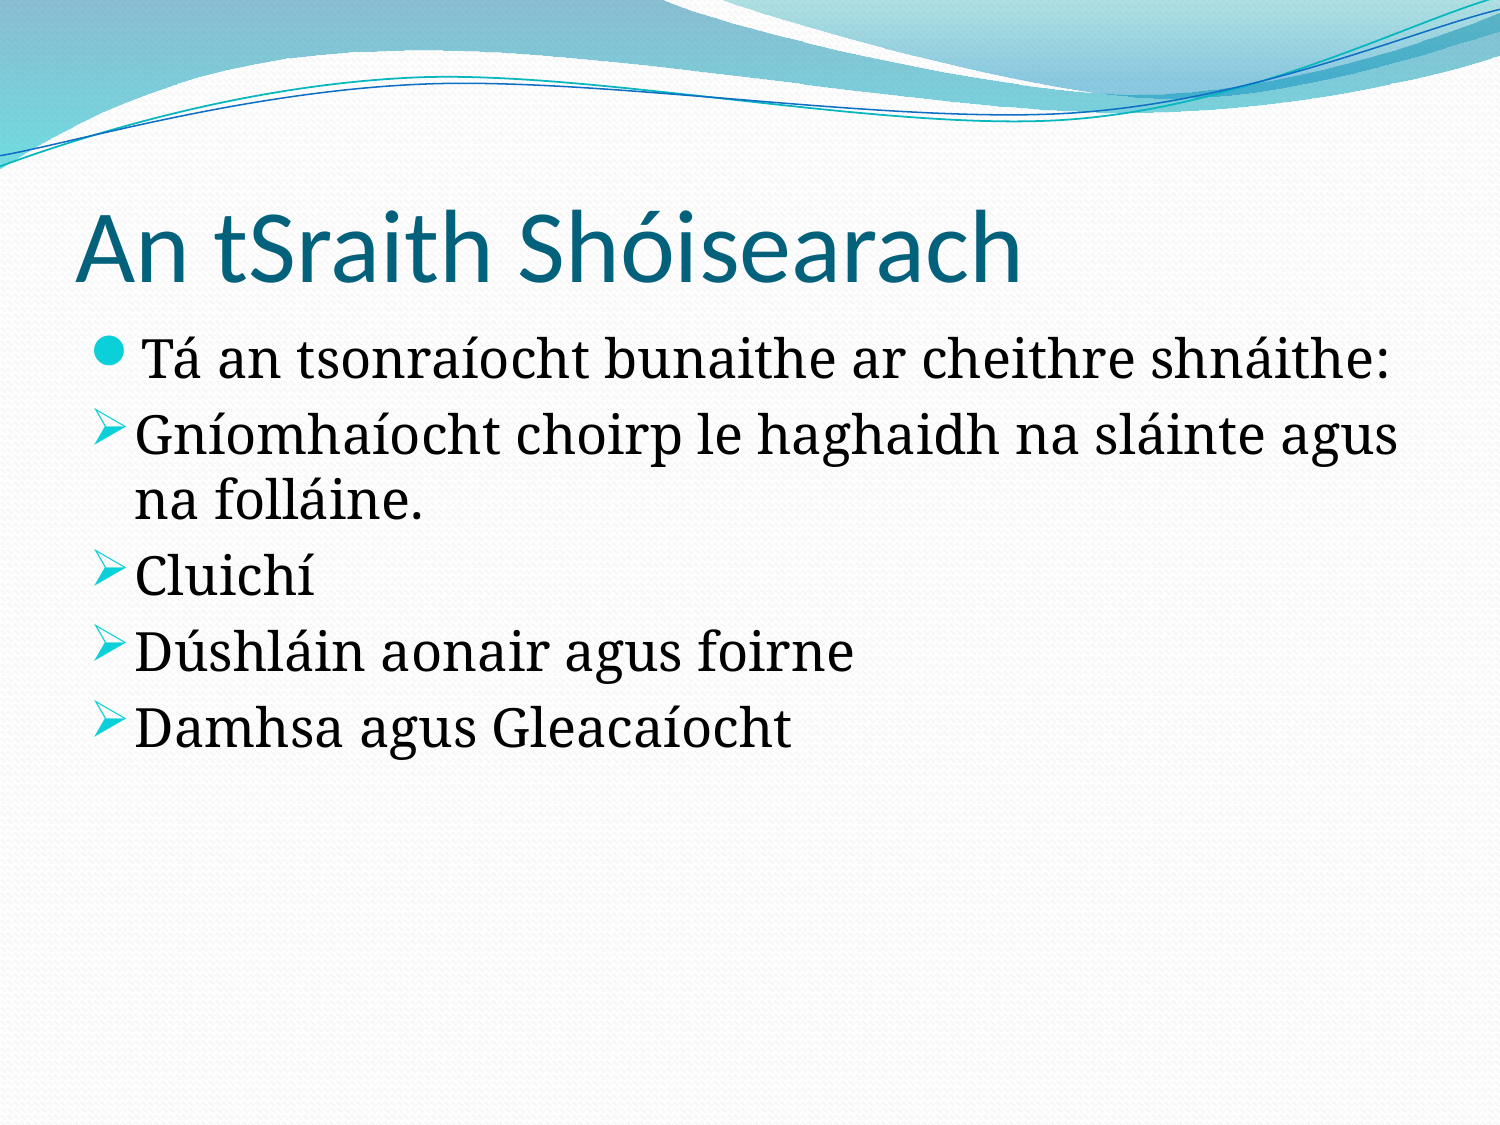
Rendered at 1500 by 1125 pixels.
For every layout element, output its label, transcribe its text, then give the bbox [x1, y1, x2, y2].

title An tSraith Shóisearach [75, 115, 1425, 303]
list Tá an tsonraíocht bunaithe ar cheithre shnáithe: Gníomhaíocht choirp le haghaidh na sláinte agus na folláine. Cluichí Dúshláin aonair agus foirne Damhsa agus Gleacaíocht [75, 317, 1425, 1038]
